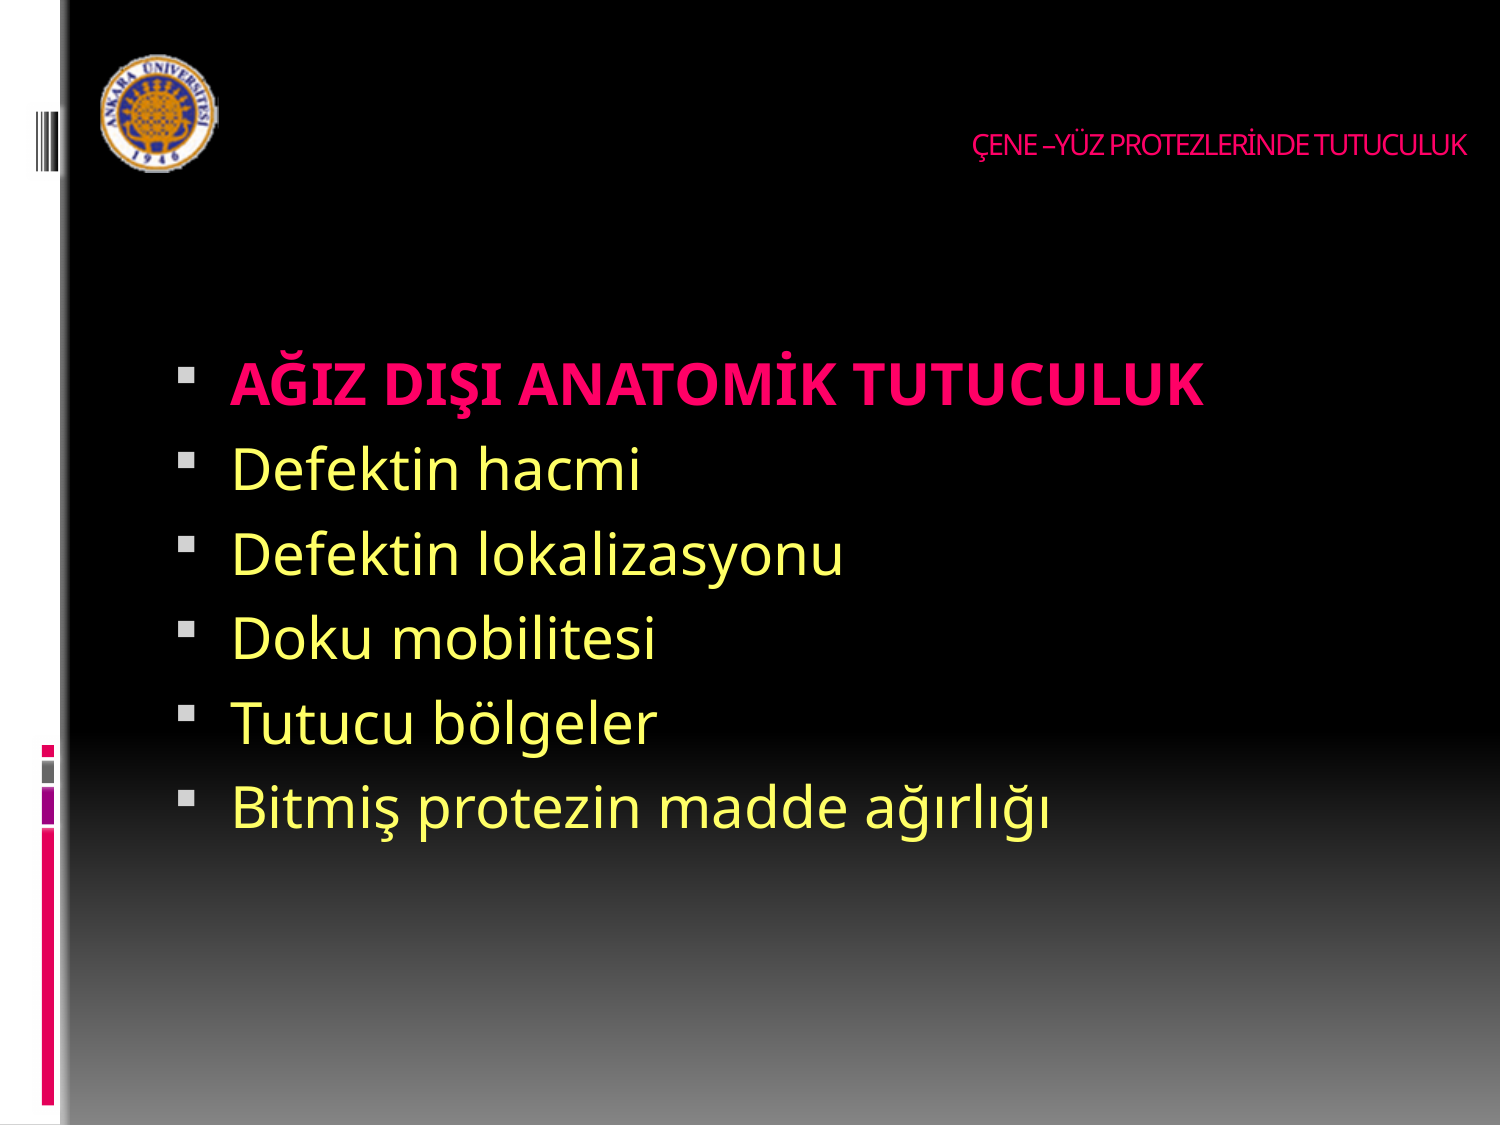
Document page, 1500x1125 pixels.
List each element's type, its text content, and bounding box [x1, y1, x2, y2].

title ÇENE –YÜZ PROTEZLERİNDE TUTUCULUK [150, 84, 1483, 220]
list AĞIZ DIŞI ANATOMİK TUTUCULUK Defektin hacmi Defektin lokalizasyonu Doku mobilitesi Tutucu bölgeler Bitmiş protezin madde ağırlığı [147, 255, 1423, 1006]
picture [99, 54, 219, 173]
